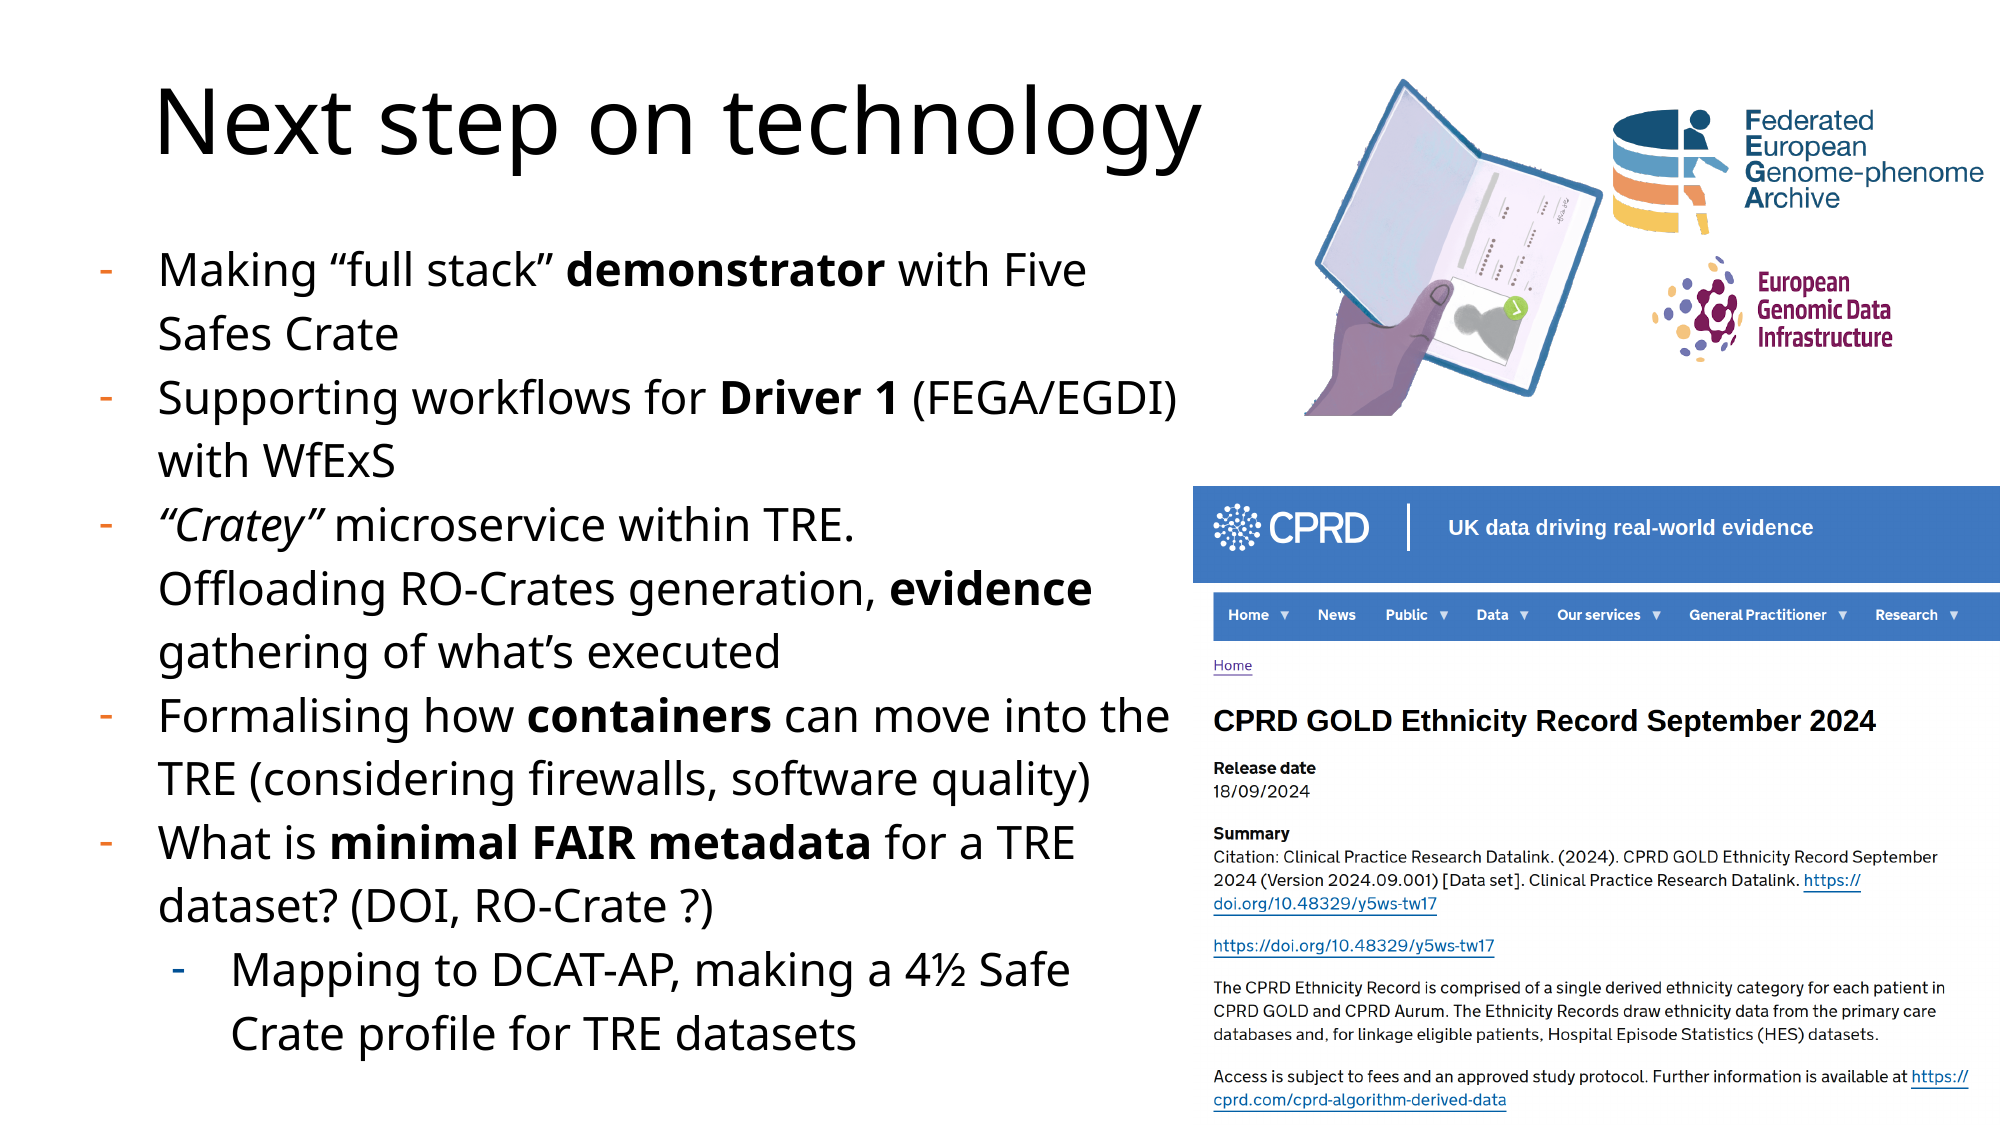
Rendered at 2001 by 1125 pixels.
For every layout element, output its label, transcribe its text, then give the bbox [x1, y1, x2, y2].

title Next step on technology [137, 59, 1863, 190]
picture [1193, 486, 2000, 1125]
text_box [1304, 78, 2000, 416]
list Making “full stack” demonstrator with Five Safes Crate Supporting workflows for Driver 1 (FEGA/EGDI) with WfExS “Cratey” microservice within TRE. Offloading RO-Crates generation, evidence gathering of what’s executed Formalising how containers can move into the TRE (considering firewalls, software quality) What is minimal FAIR metadata for a TRE dataset? (DOI, RO-Crate ?) Mapping to DCAT-AP, making a 4½ Safe Crate profile for TRE datasets [70, 224, 1194, 1105]
